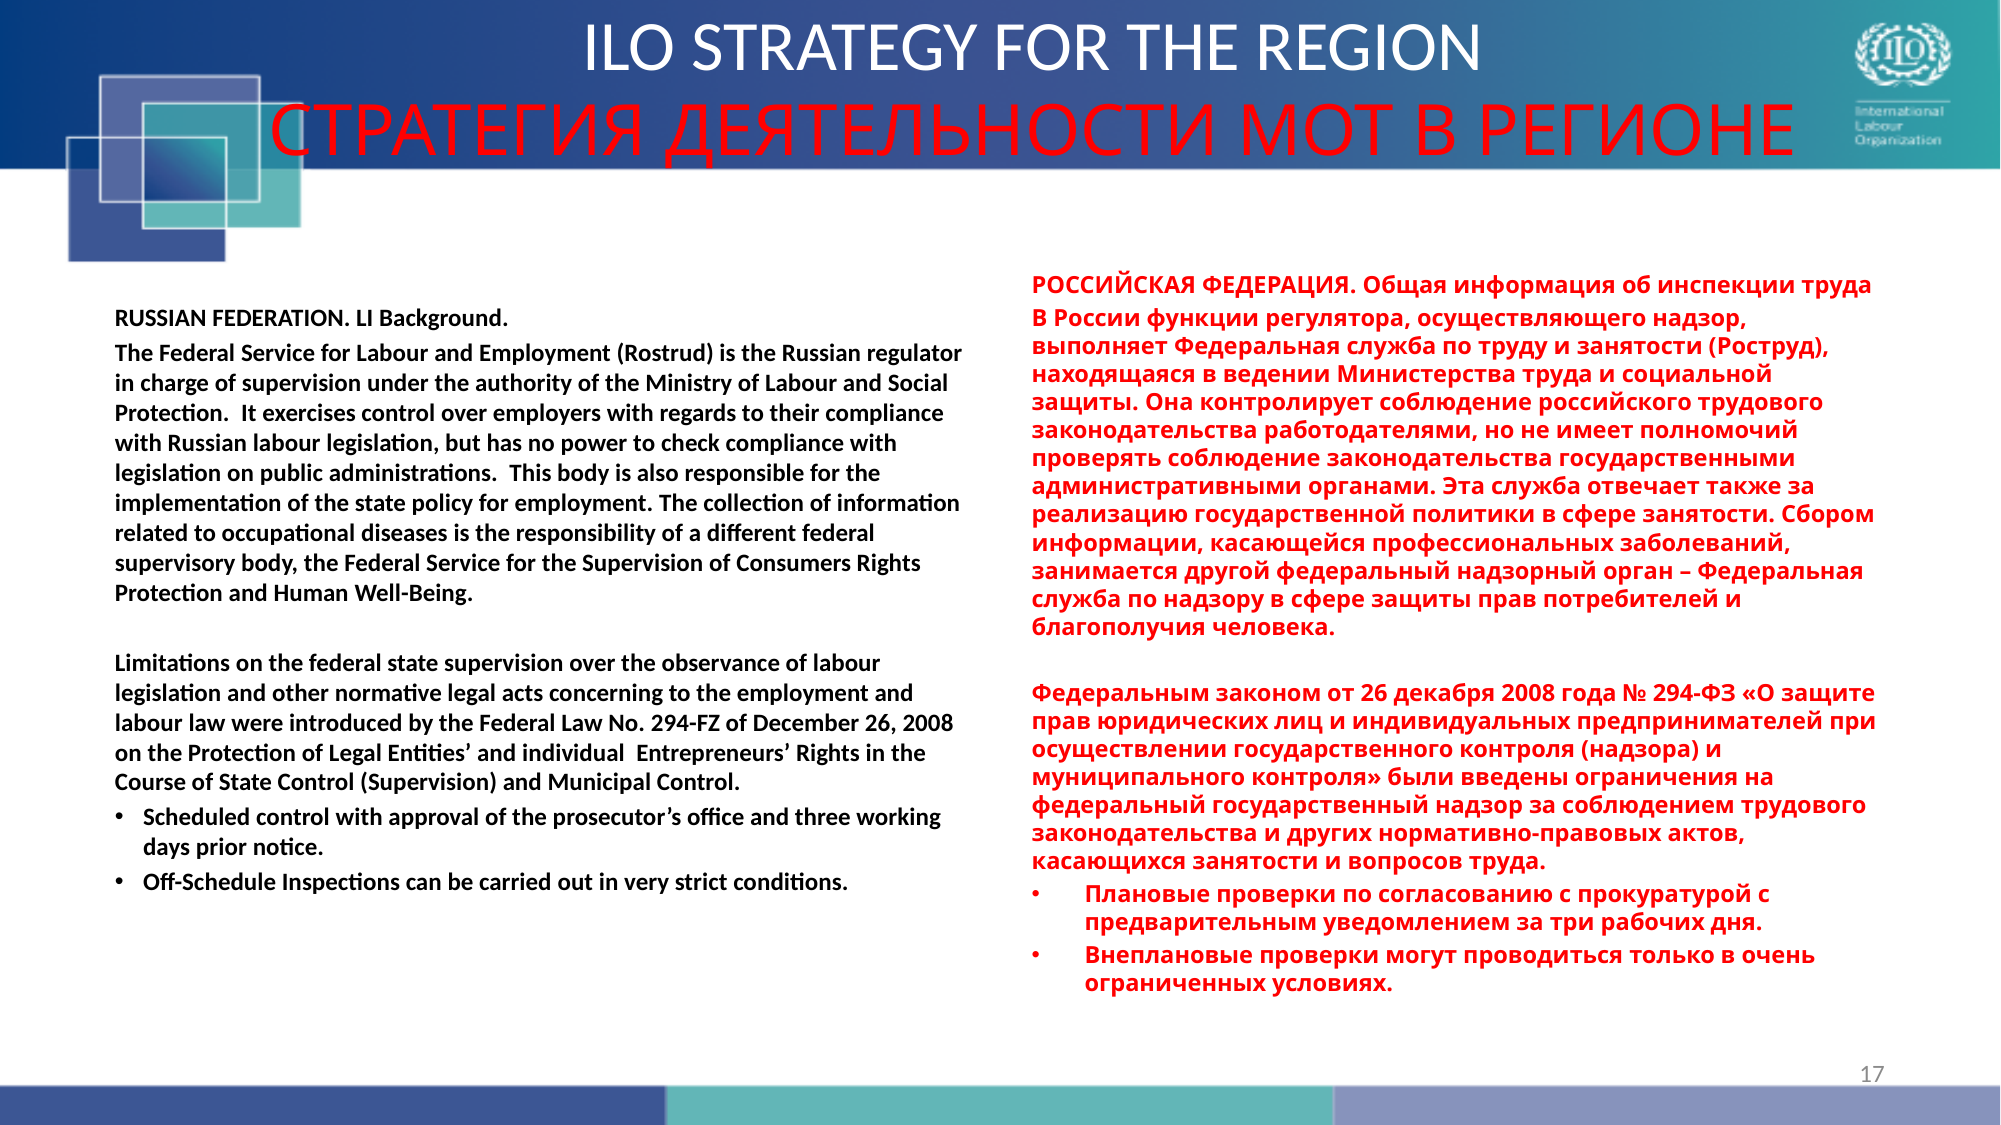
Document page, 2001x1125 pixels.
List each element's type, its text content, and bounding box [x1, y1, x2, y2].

picture [0, 0, 2001, 1125]
slide_number 17 [1433, 1042, 1900, 1103]
list RUSSIAN FEDERATION. LI Background. The Federal Service for Labour and Employment (Rostrud) is the Russian regulator in charge of supervision under the authority of the Ministry of Labour and Social Protection. It exercises control over employers with regards to their compliance with Russian labour legislation, but has no power to check compliance with legislation on public administrations. This body is also responsible for the implementation of the state policy for employment. The collection of information related to occupational diseases is the responsibility of a different federal supervisory body, the Federal Service for the Supervision of Consumers Rights Protection and Human Well-Being. Limitations on the federal state supervision over the observance of labour legislation and other normative legal acts concerning to the employment and labour law were introduced by the Federal Law No. 294-FZ of December 26, 2008 on the Protection of Legal Entities’ and individual Entrepreneurs’ Rights in the Course of State Control (Supervision) and Municipal Control. Scheduled control with approval of the prosecutor’s office and three working days prior notice. Off-Schedule Inspections can be carried out in very strict conditions. [99, 262, 984, 1005]
title ILO STRATEGY FOR THE REGION СТРАТЕГИЯ ДЕЯТЕЛЬНОСТИ МОТ В РЕГИОНЕ [133, 0, 1934, 179]
list РОССИЙСКАЯ ФЕДЕРАЦИЯ. Общая информация об инспекции труда В России функции регулятора, осуществляющего надзор, выполняет Федеральная служба по труду и занятости (Роструд), находящаяся в ведении Министерства труда и социальной защиты. Она контролирует соблюдение российского трудового законодательства работодателями, но не имеет полномочий проверять соблюдение законодательства государственными административными органами. Эта служба отвечает также за реализацию государственной политики в сфере занятости. Сбором информации, касающейся профессиональных заболеваний, занимается другой федеральный надзорный орган – Федеральная служба по надзору в сфере защиты прав потребителей и благополучия человека. Федеральным законом от 26 декабря 2008 года № 294-ФЗ «О защите прав юридических лиц и индивидуальных предпринимателей при осуществлении государственного контроля (надзора) и муниципального контроля» были введены ограничения на федеральный государственный надзор за соблюдением трудового законодательства и других нормативно-правовых актов, касающихся занятости и вопросов труда. Плановые проверки по согласованию с прокуратурой с предварительным уведомлением за три рабочих дня. Внеплановые проверки могут проводиться только в очень ограниченных условиях. [1016, 262, 1900, 1005]
